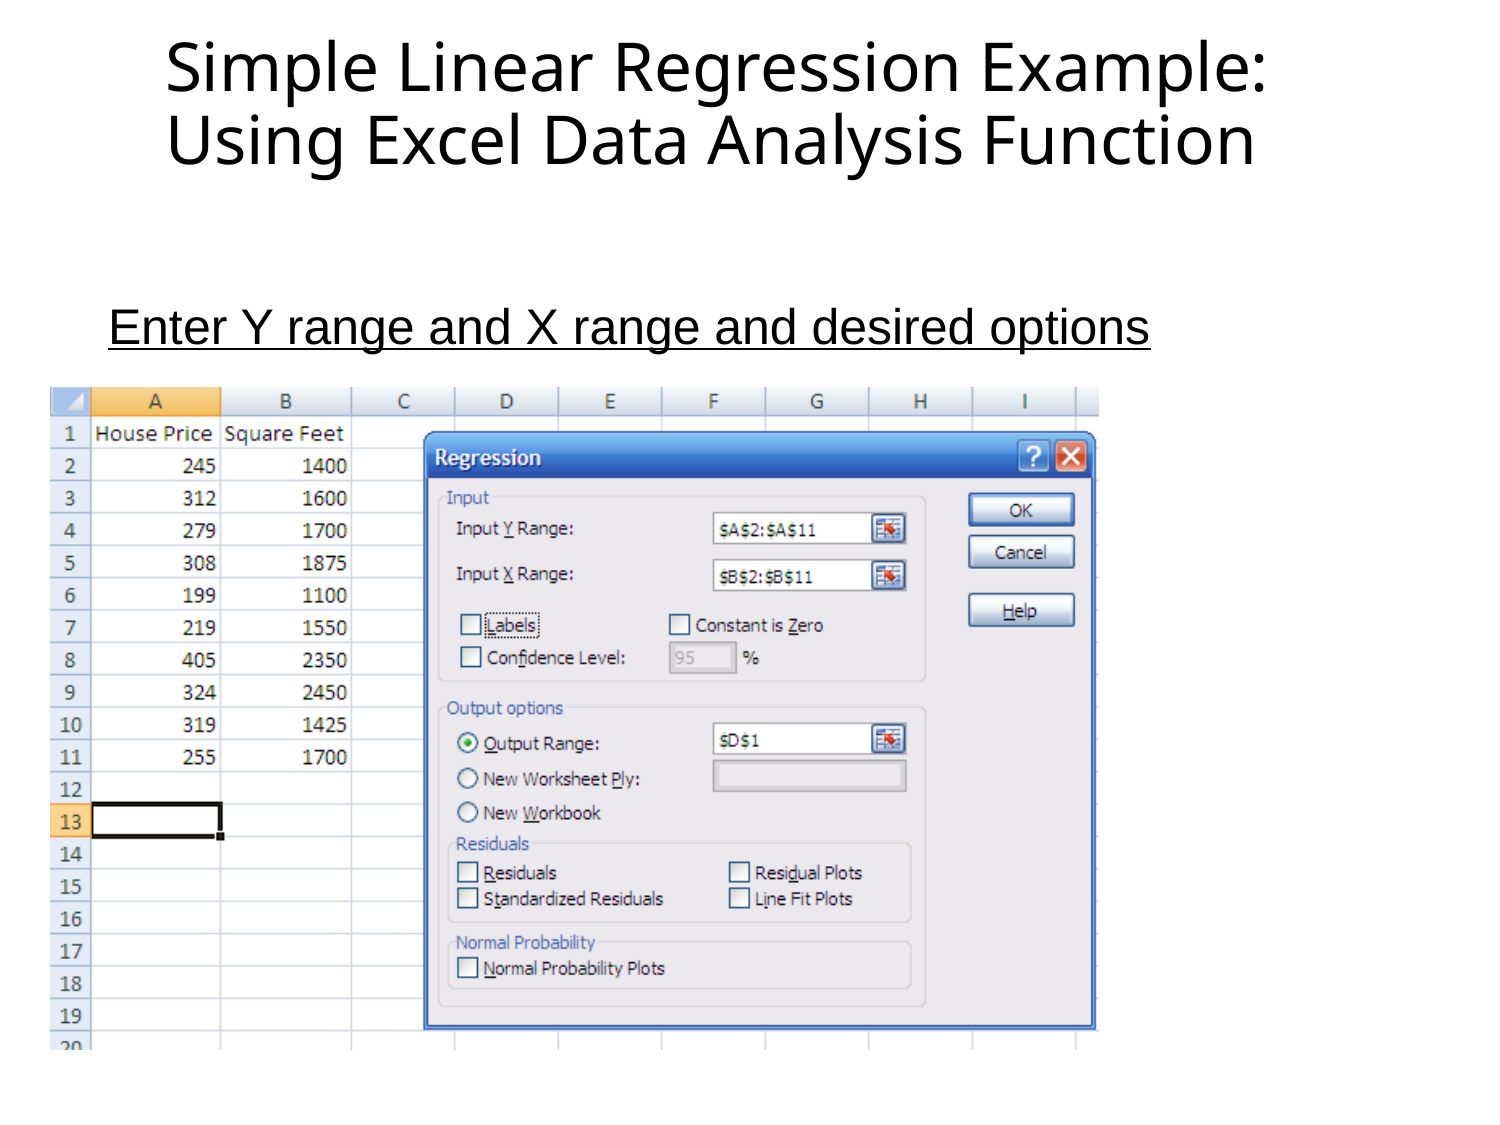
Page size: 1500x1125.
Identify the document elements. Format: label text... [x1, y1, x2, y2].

text_box Enter Y range and X range and desired options [93, 287, 1167, 363]
picture [49, 387, 1099, 1050]
title Simple Linear Regression Example: Using Excel Data Analysis Function [150, 24, 1412, 188]
